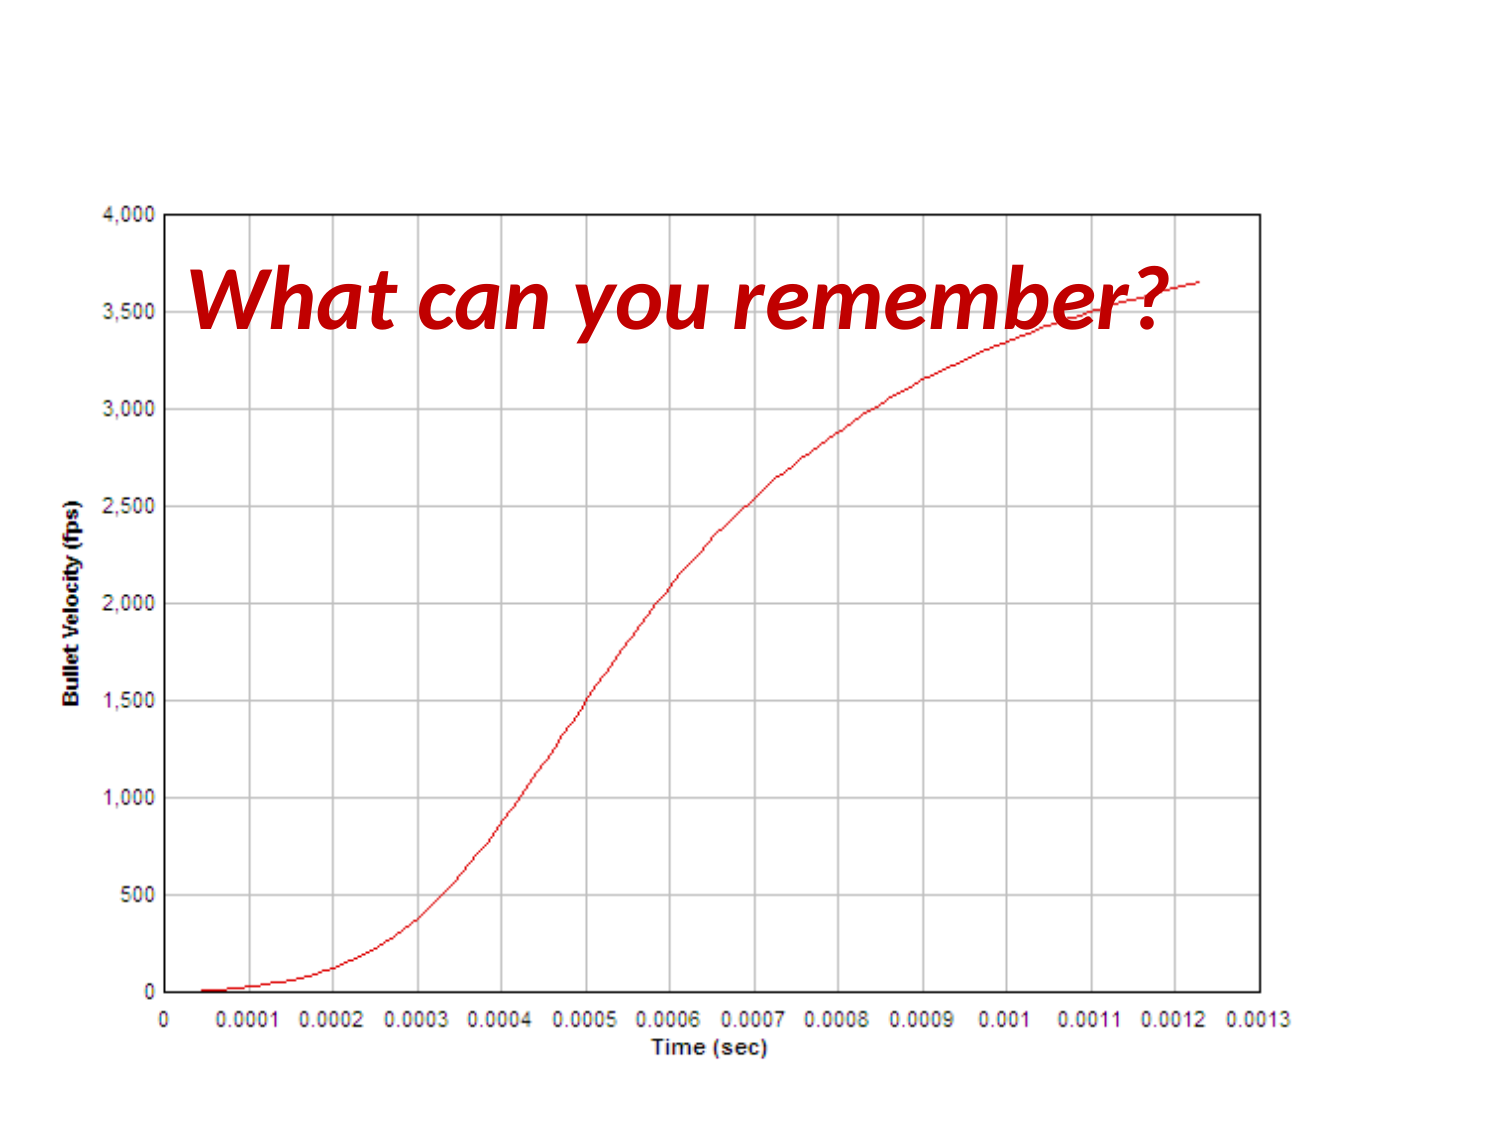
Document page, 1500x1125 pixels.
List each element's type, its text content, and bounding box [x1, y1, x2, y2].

picture [52, 195, 1322, 1075]
title What can you remember? [41, 172, 1317, 414]
